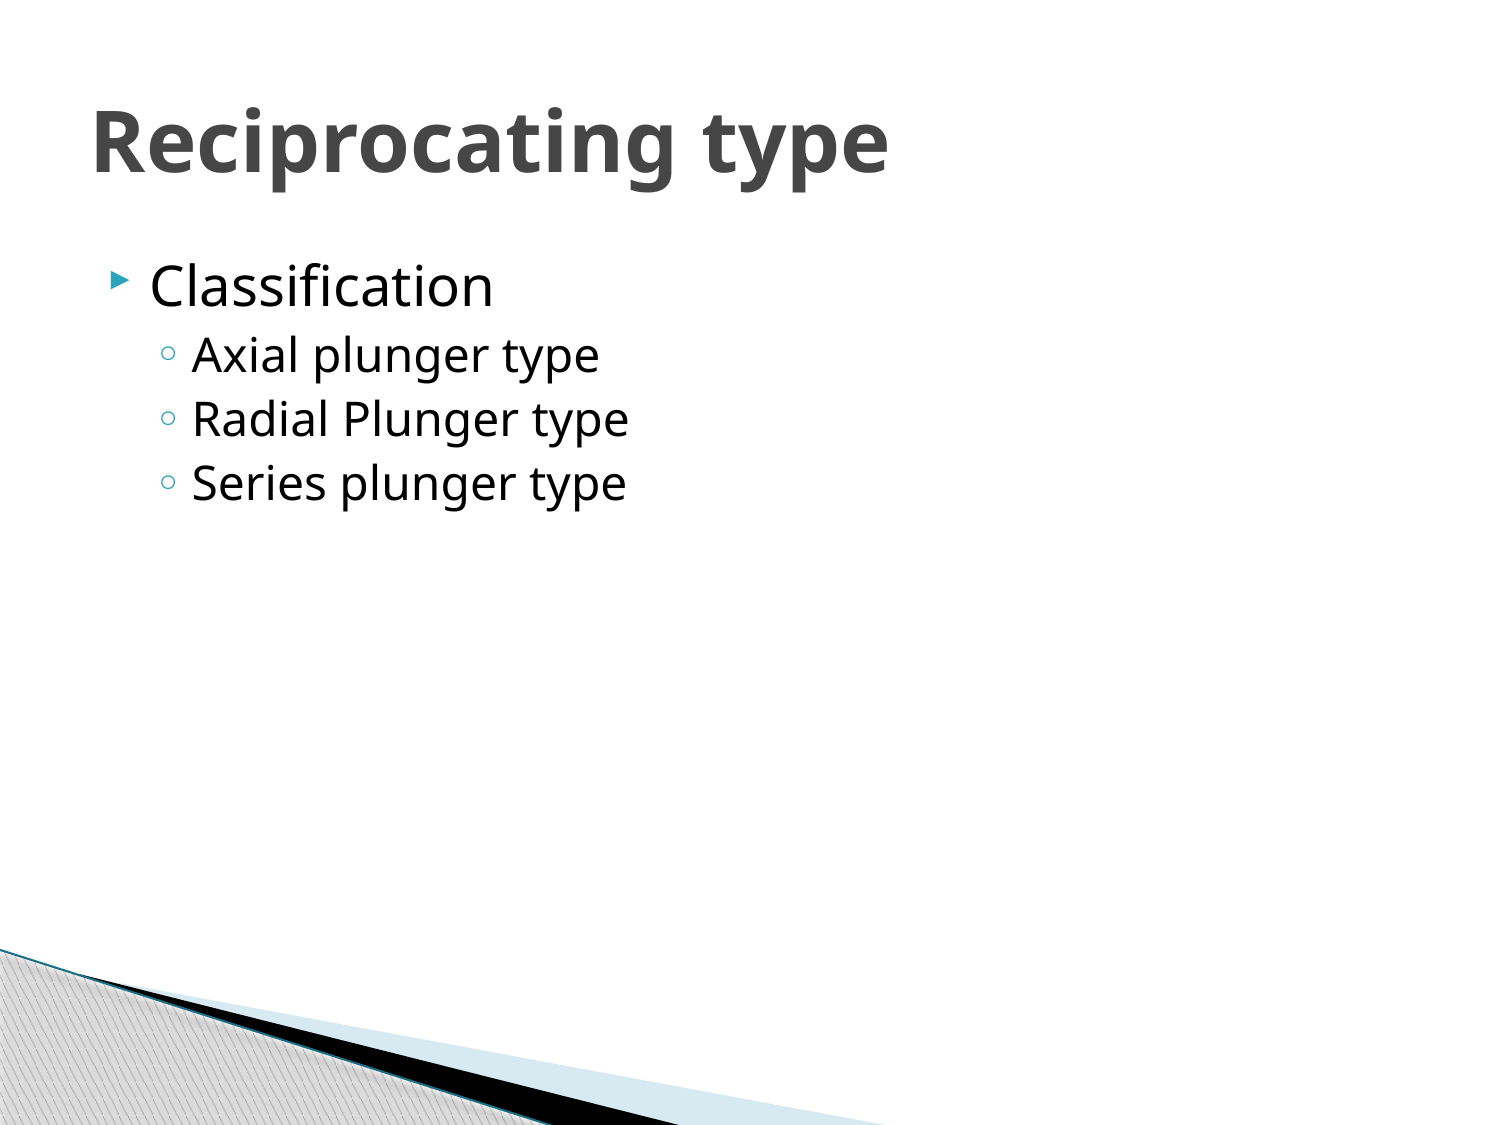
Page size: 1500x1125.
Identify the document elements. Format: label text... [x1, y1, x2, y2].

title Reciprocating type [75, 45, 1425, 233]
list Classification Axial plunger type Radial Plunger type Series plunger type [75, 243, 1425, 986]
